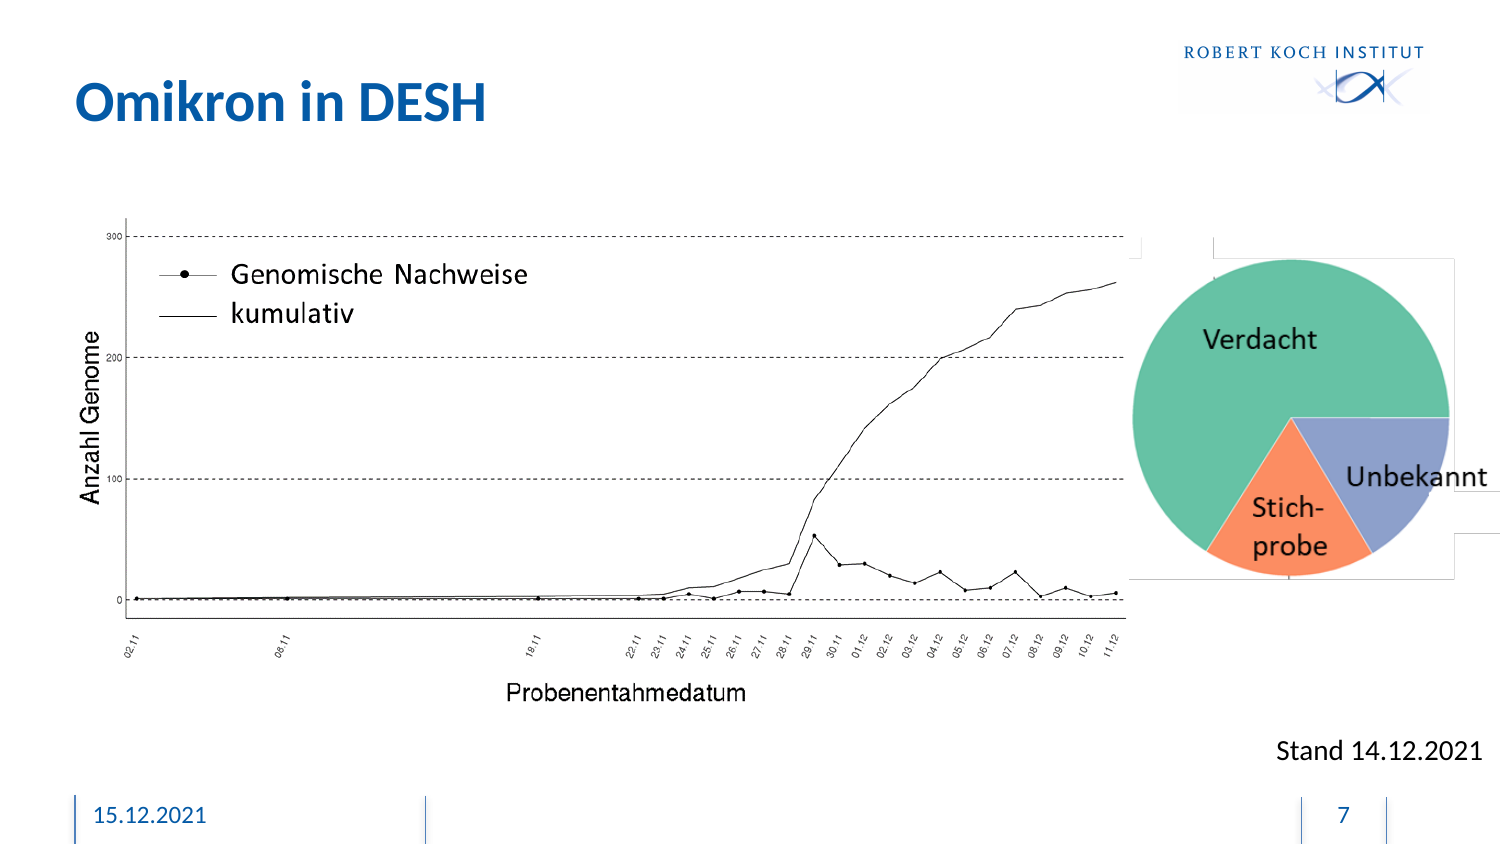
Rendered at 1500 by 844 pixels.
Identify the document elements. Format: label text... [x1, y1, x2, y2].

picture [1385, 40, 1430, 114]
picture [74, 212, 1500, 723]
text_box Stand 14.12.2021 [1261, 723, 1499, 774]
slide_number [92, 791, 398, 837]
title Omikron in DESH [75, 39, 1385, 157]
slide_number 7 [1302, 791, 1385, 837]
